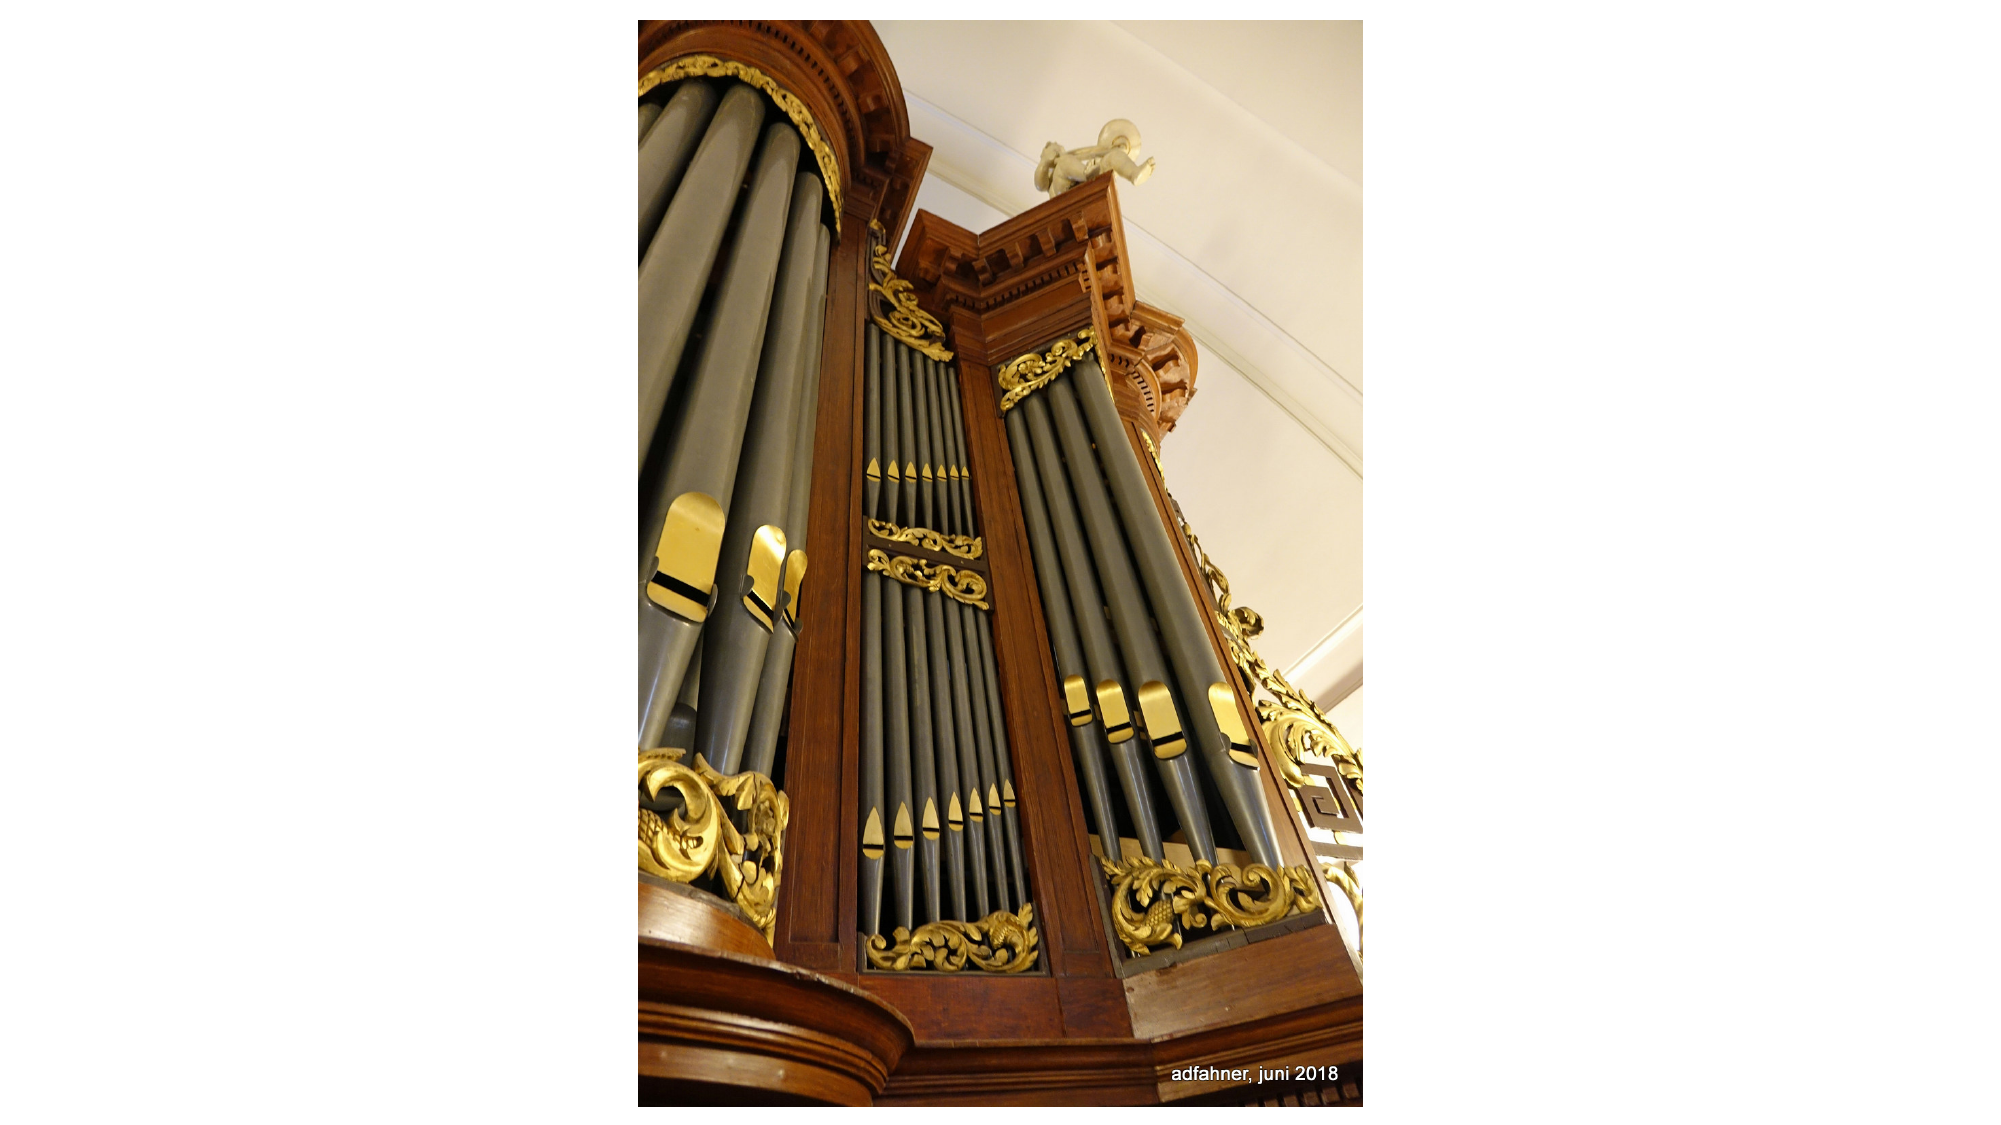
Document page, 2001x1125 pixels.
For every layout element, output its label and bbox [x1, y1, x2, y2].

picture [638, 20, 1363, 1107]
